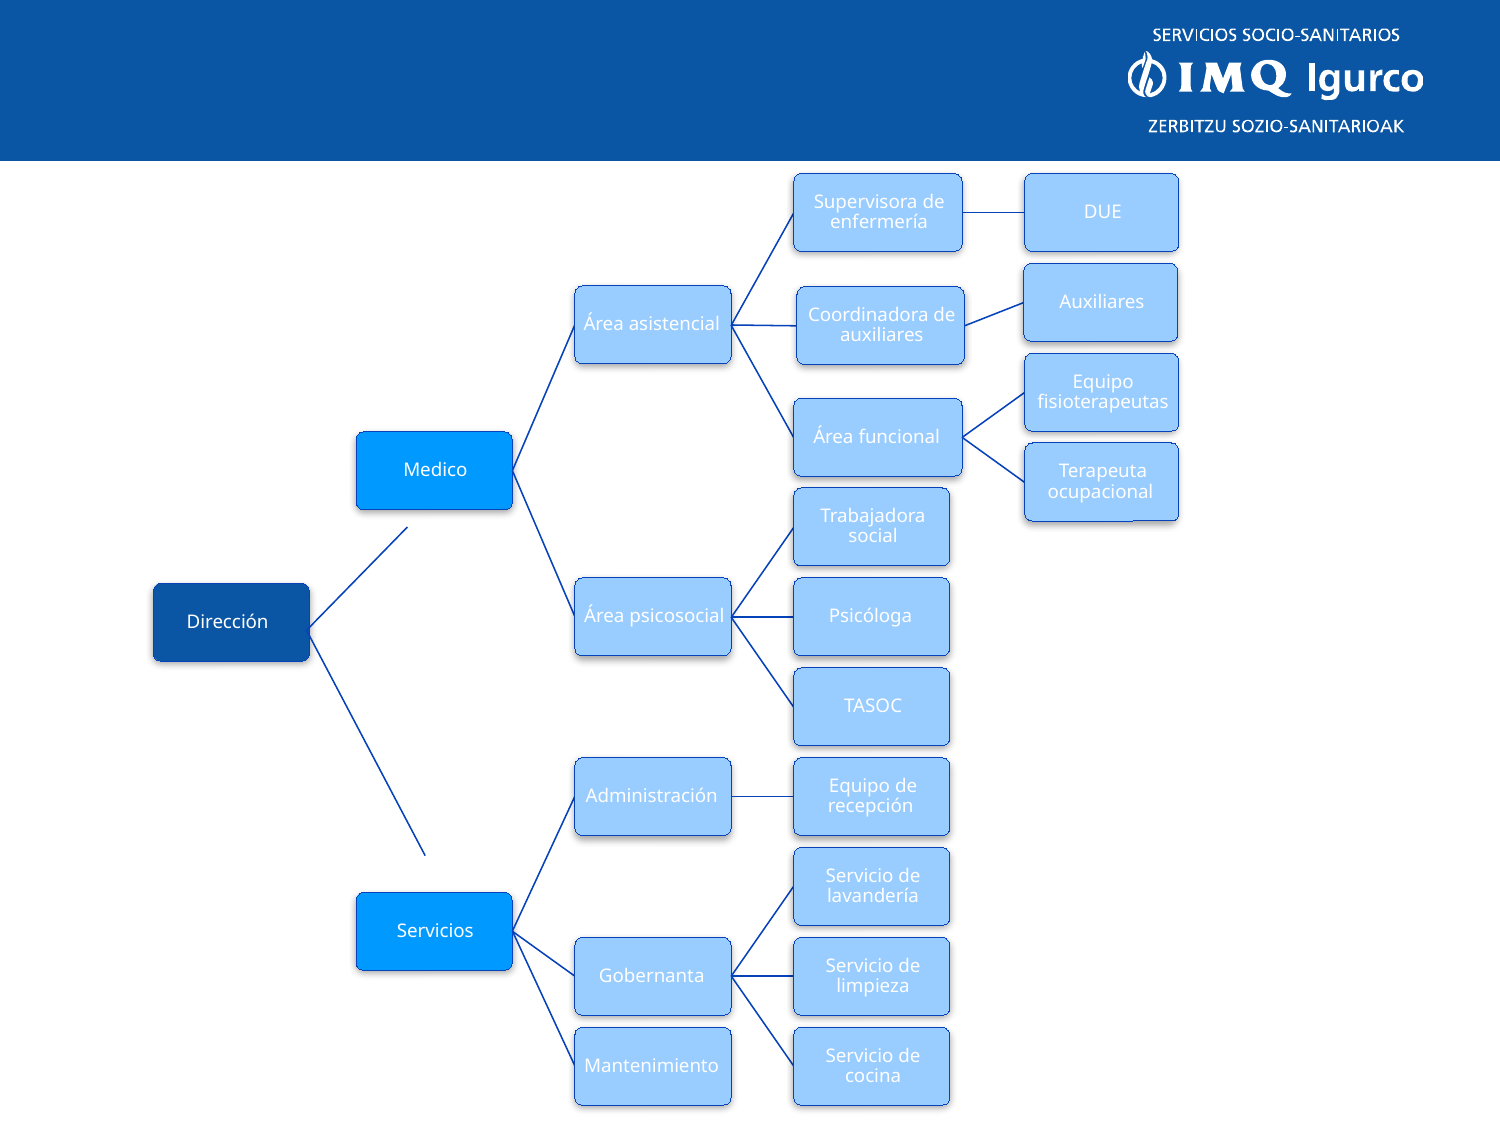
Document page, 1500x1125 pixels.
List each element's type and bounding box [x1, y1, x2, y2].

text_box [306, 630, 426, 856]
text_box [88, 172, 1447, 1107]
text_box [305, 526, 408, 630]
